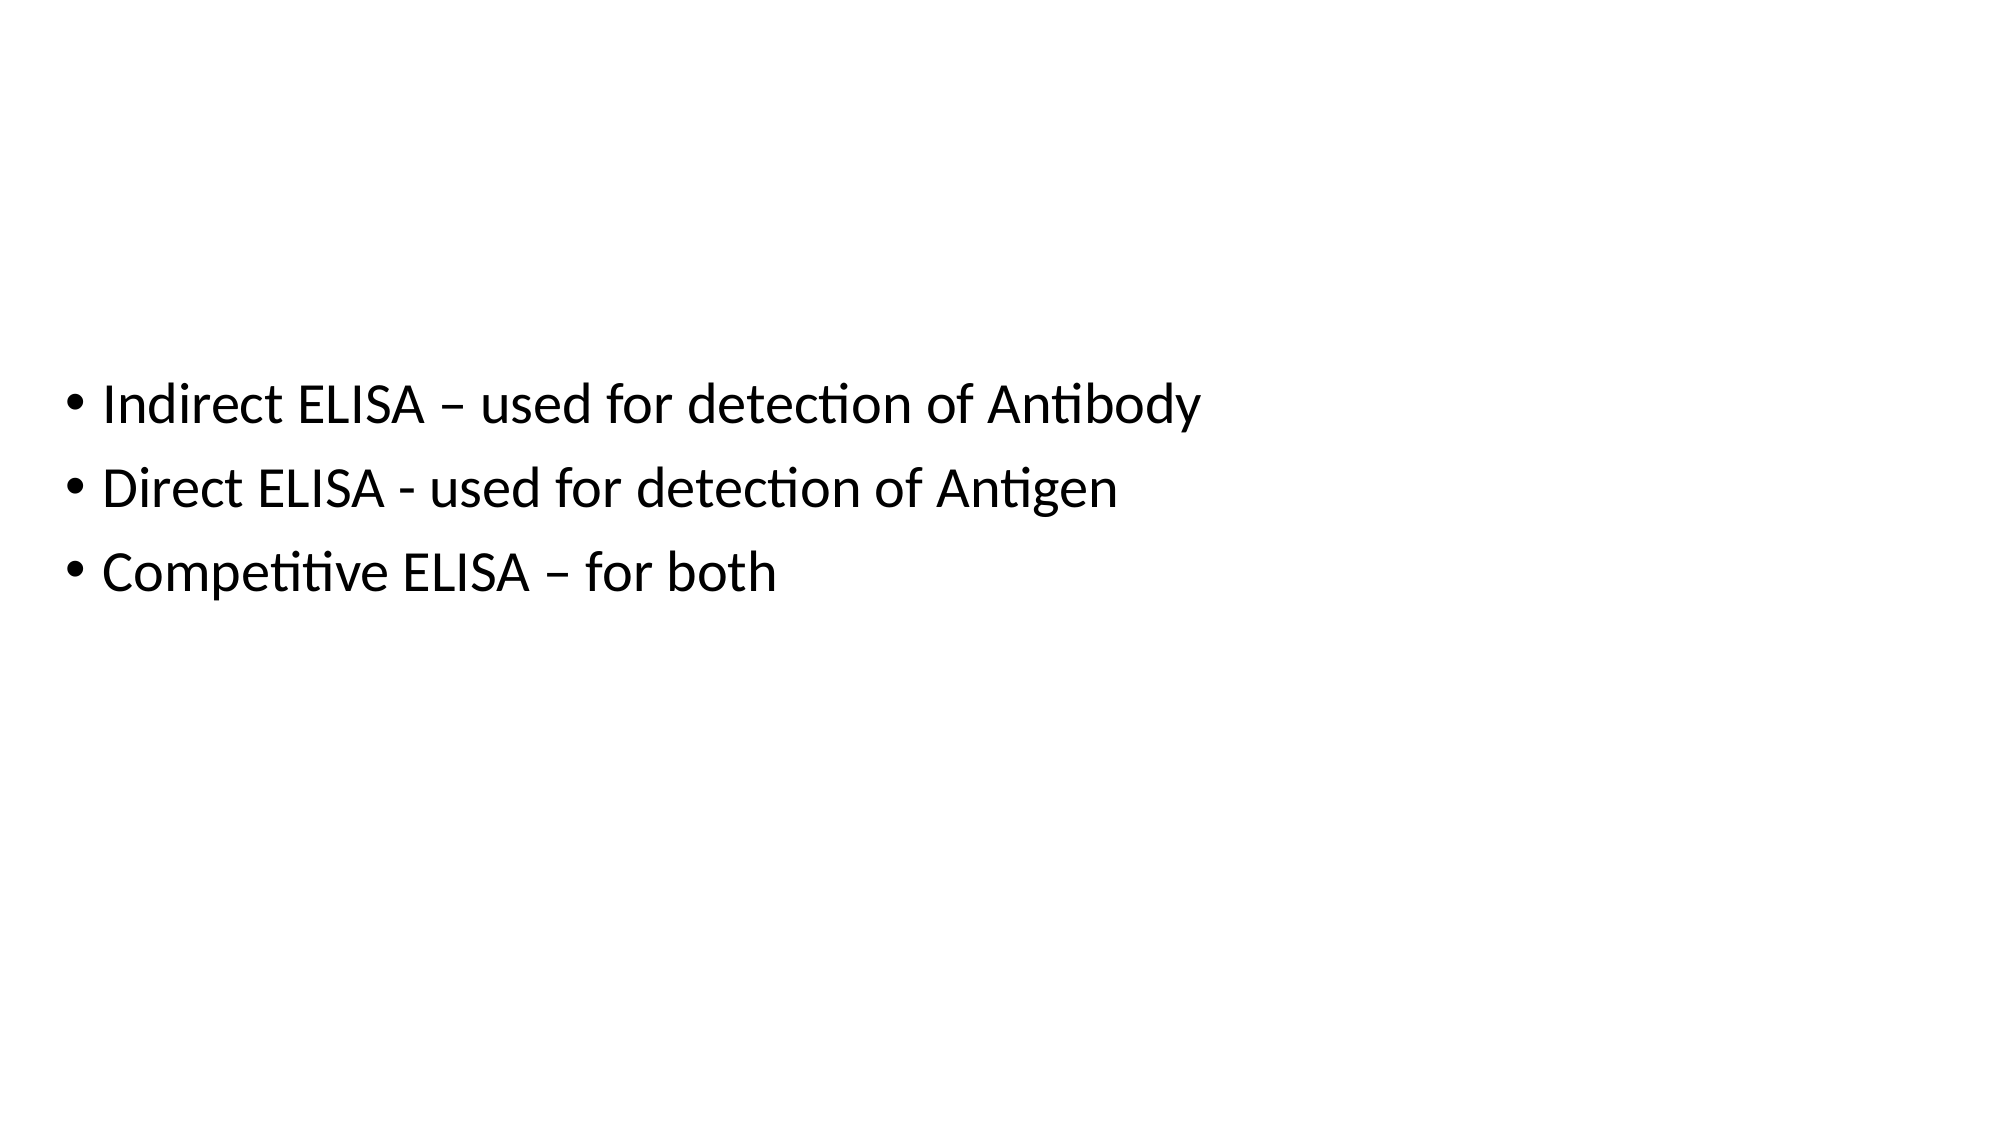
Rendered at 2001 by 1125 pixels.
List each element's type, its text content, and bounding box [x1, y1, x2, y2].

list Indirect ELISA – used for detection of Antibody Direct ELISA - used for detection of Antigen Competitive ELISA – for both [50, 275, 1950, 1088]
